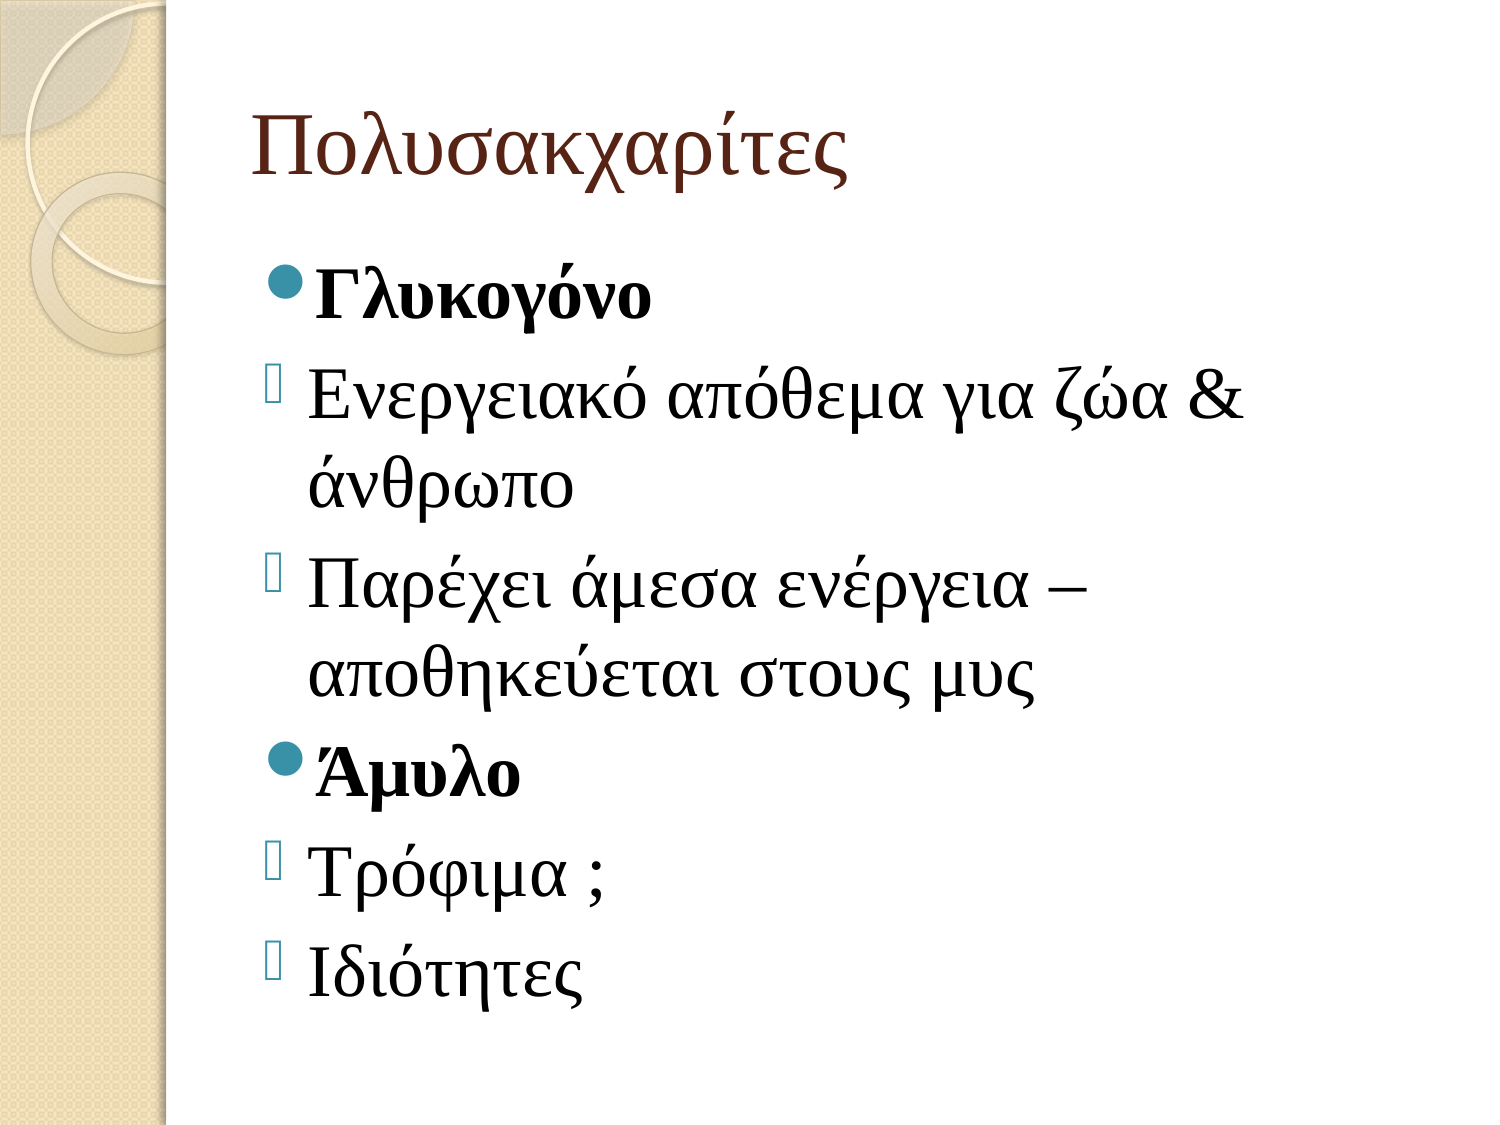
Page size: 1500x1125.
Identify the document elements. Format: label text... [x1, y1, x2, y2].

list Γλυκογόνο Ενεργειακό απόθεμα για ζώα & άνθρωπο Παρέχει άμεσα ενέργεια –αποθηκεύεται στους μυς Άμυλο Τρόφιμα ; Ιδιότητες [235, 237, 1466, 1025]
title Πολυσακχαρίτες [235, 45, 1466, 233]
